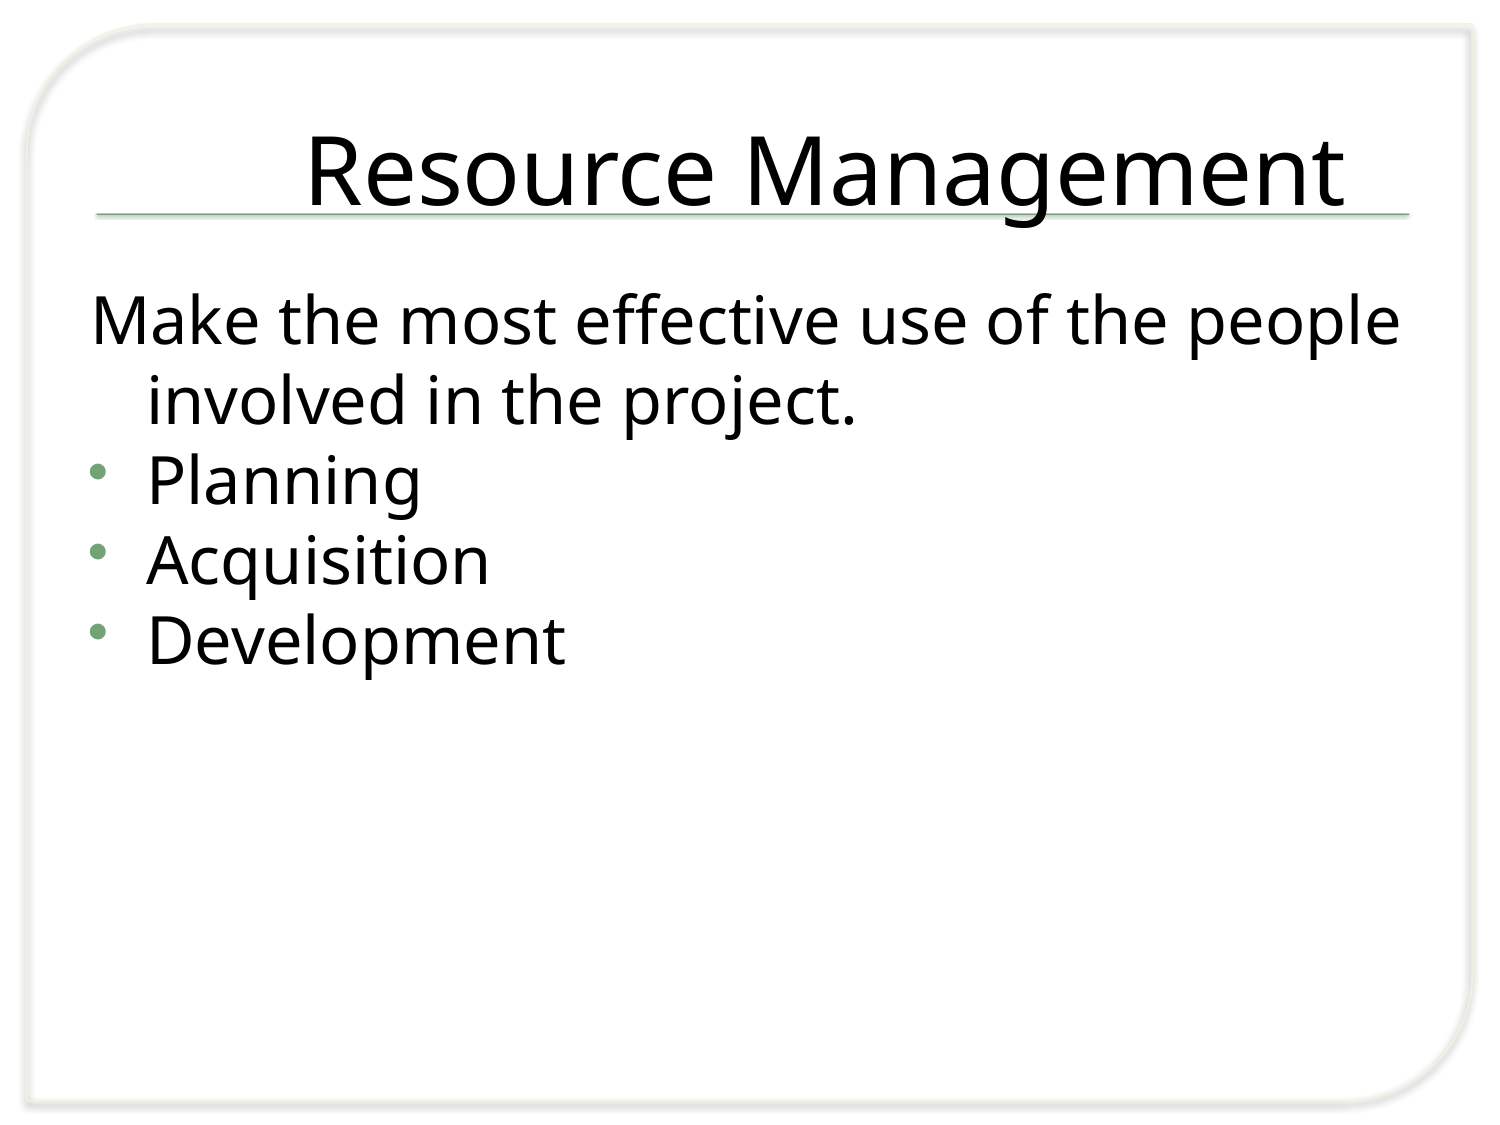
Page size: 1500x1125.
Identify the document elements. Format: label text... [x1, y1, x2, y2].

title Resource Management [75, 45, 1425, 233]
list Make the most effective use of the people involved in the project. Planning Acquisition Development [75, 270, 1425, 1013]
